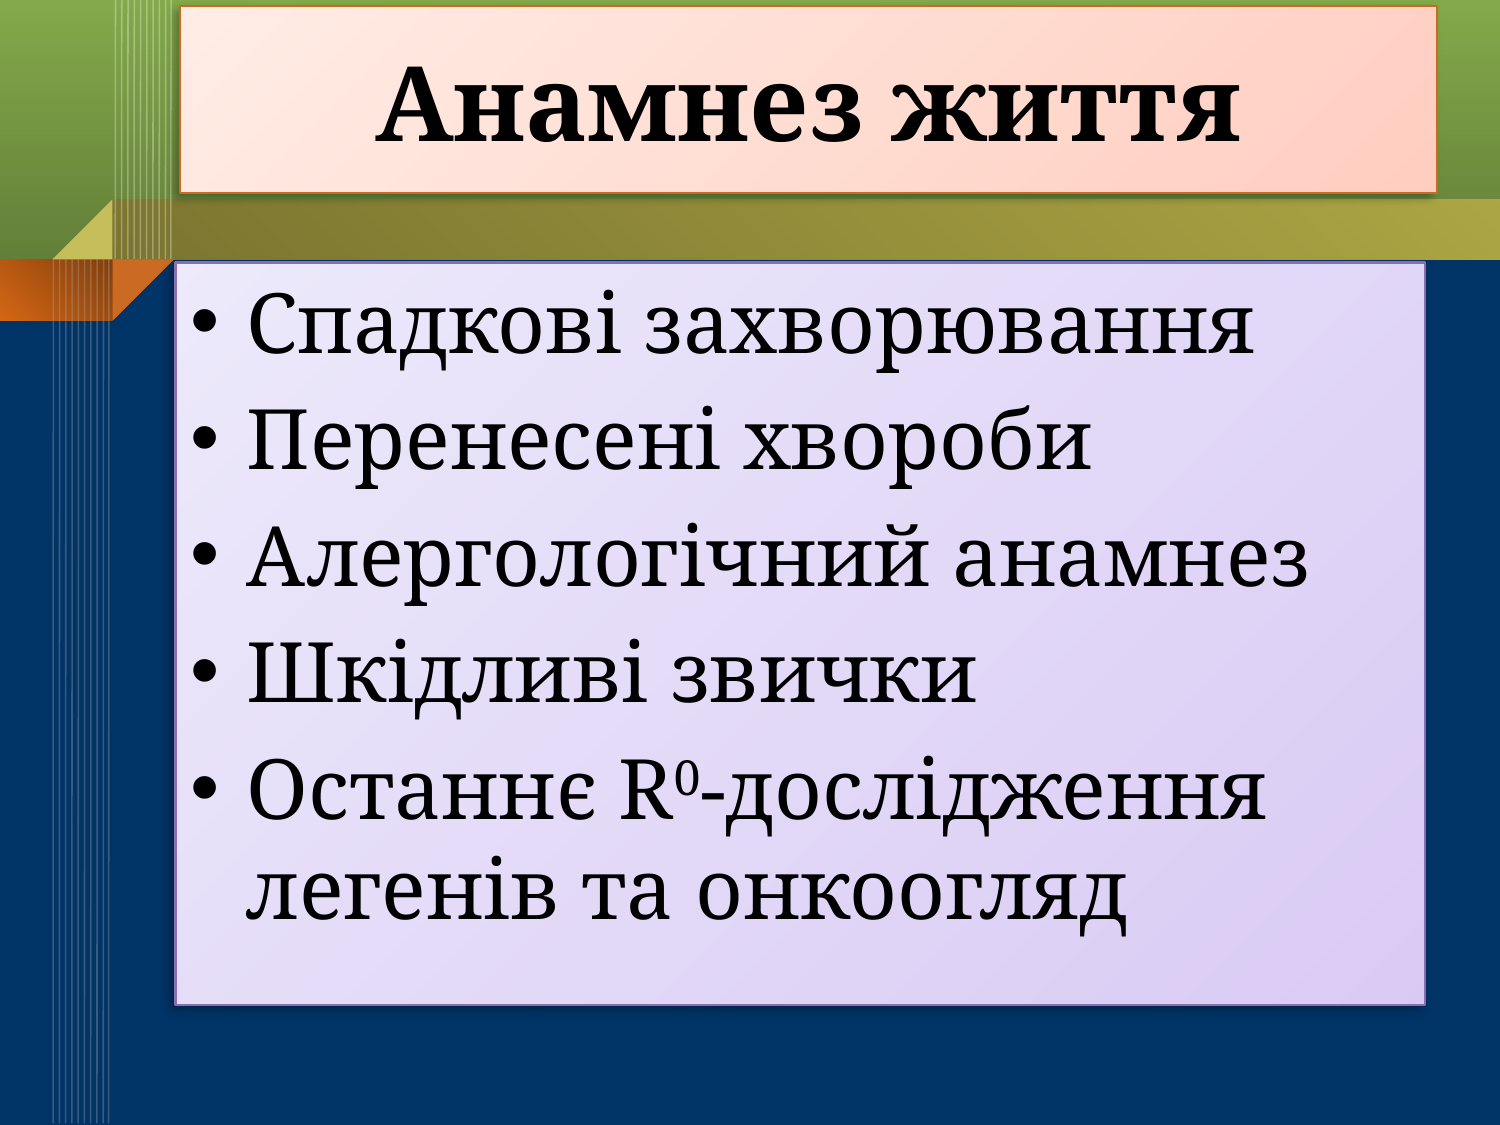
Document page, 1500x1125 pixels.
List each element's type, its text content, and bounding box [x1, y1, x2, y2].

list Спадкові захворювання Перенесені хвороби Алергологічний анамнез Шкідливі звички Останнє R0-дослідження легенів та онкоогляд [174, 261, 1426, 1006]
title Анамнез життя [179, 5, 1438, 194]
